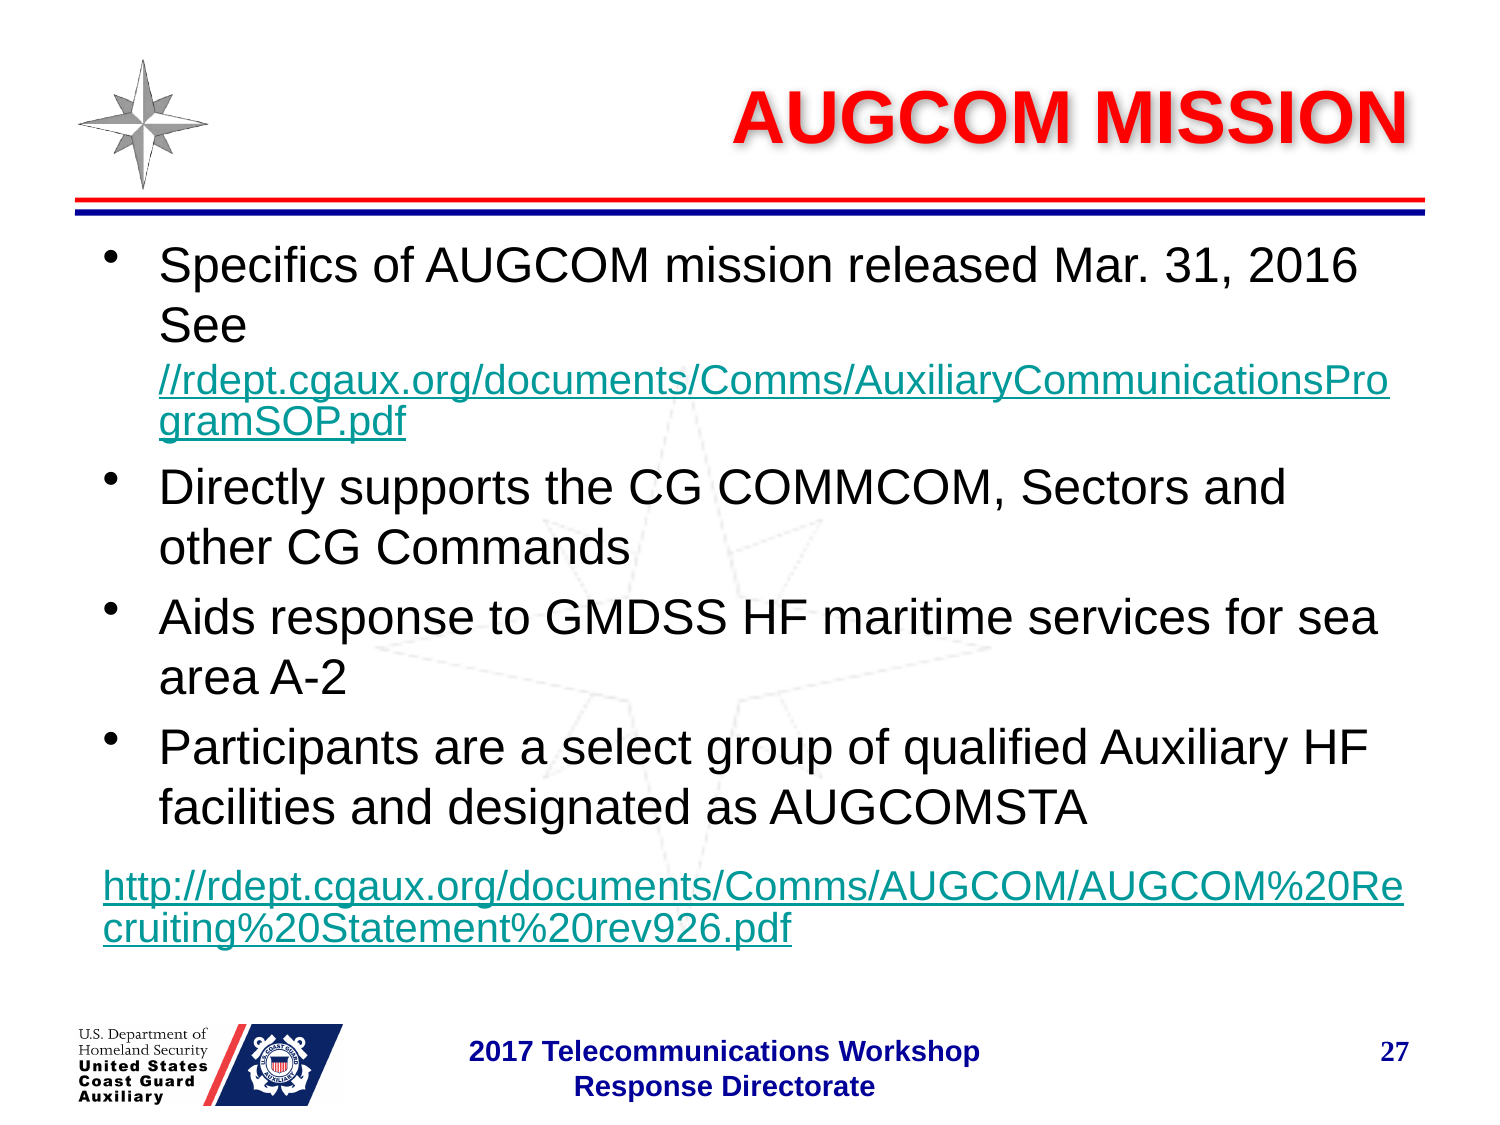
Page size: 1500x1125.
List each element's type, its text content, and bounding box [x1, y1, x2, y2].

footer 2017 Telecommunications Workshop Response Directorate [449, 1024, 1001, 1104]
picture [75, 1024, 343, 1106]
list Specifics of AUGCOM mission released Mar. 31, 2016 See //rdept.cgaux.org/documents/Comms/AuxiliaryCommunicationsProgramSOP.pdf Directly supports the CG COMMCOM, Sectors and other CG Commands Aids response to GMDSS HF maritime services for sea area A-2 Participants are a select group of qualified Auxiliary HF facilities and designated as AUGCOMSTA http://rdept.cgaux.org/documents/Comms/AUGCOM/AUGCOM%20Recruiting%20Statement%20rev926.pdf [87, 224, 1425, 1000]
slide_number 27 [1074, 1024, 1426, 1103]
title AUGCOM MISSION [75, 26, 1425, 200]
